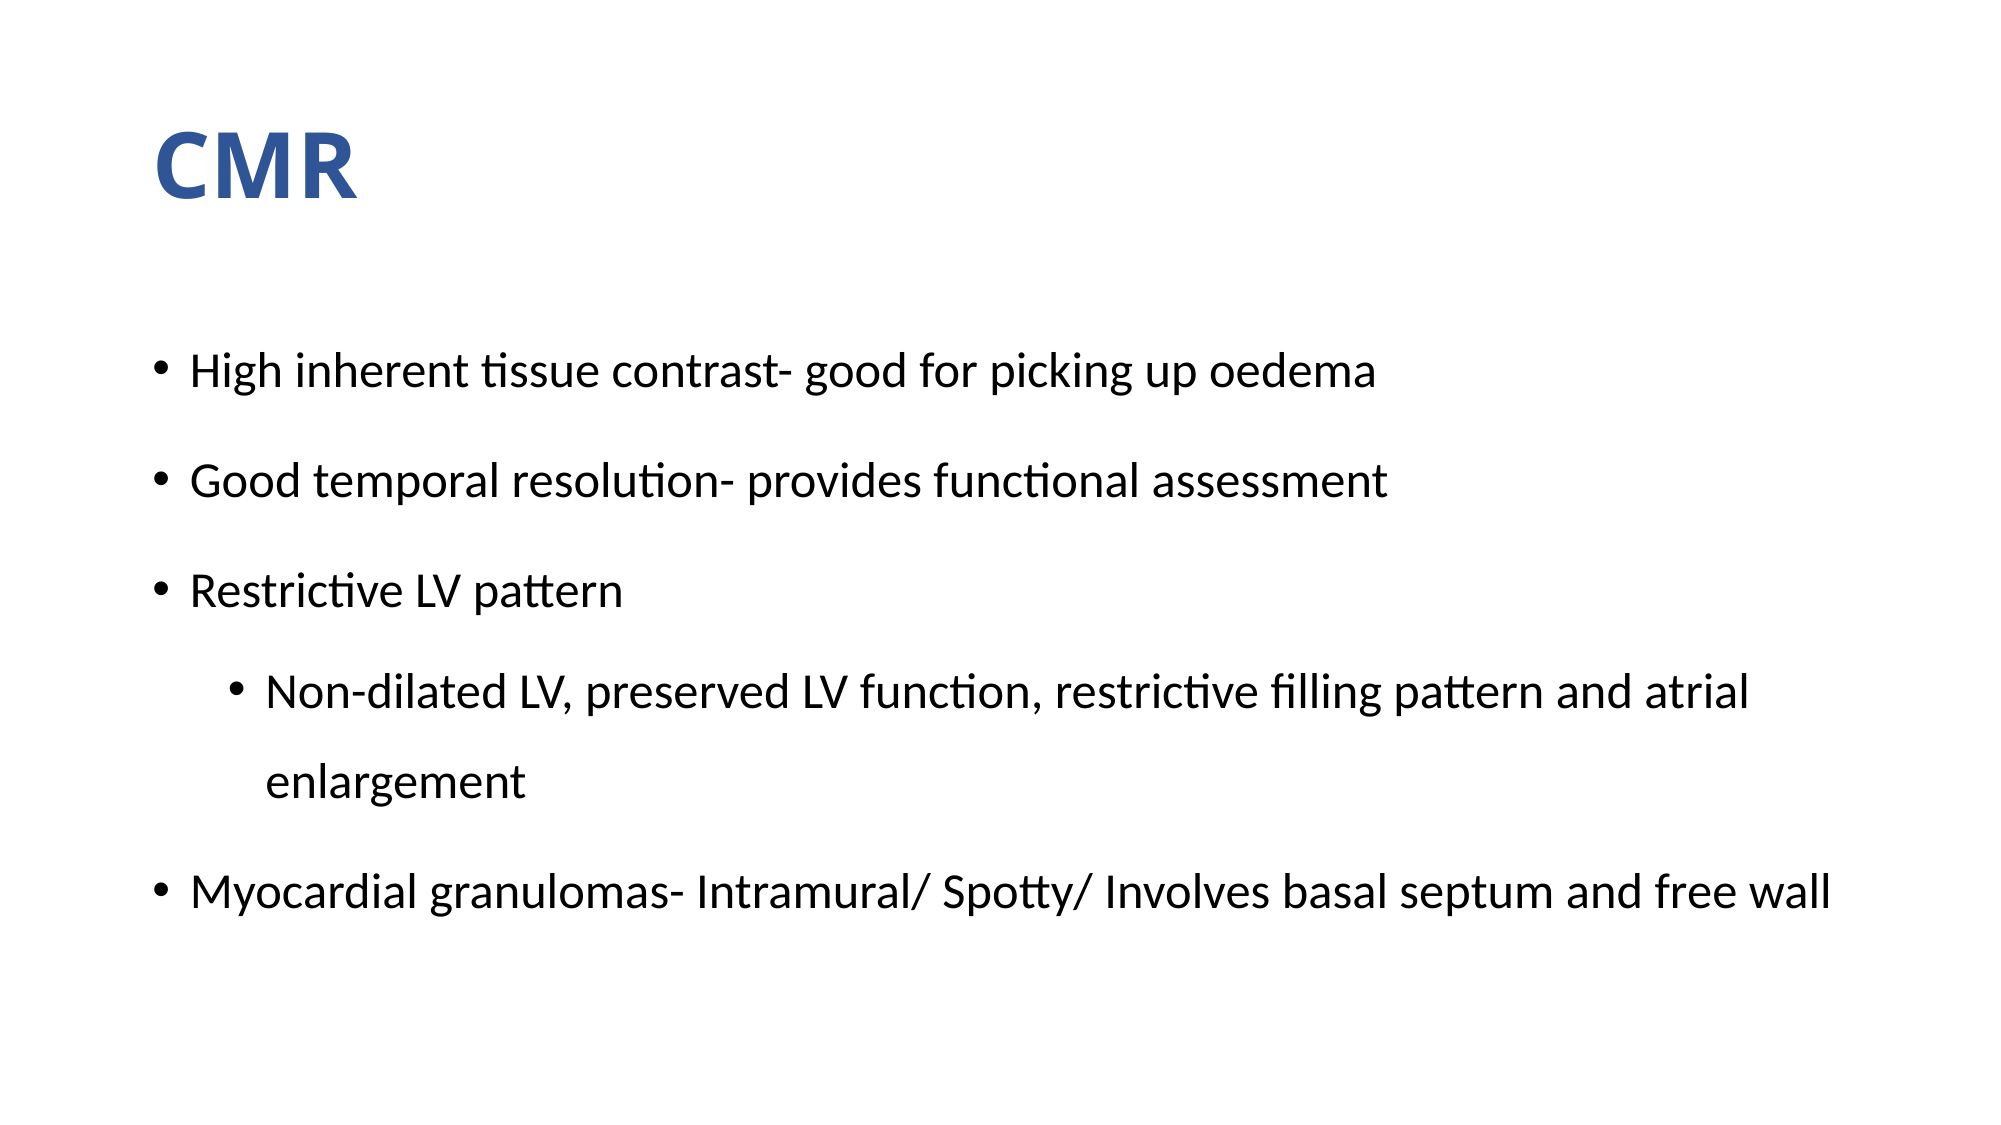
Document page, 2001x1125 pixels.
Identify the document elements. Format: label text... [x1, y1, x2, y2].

list High inherent tissue contrast- good for picking up oedema Good temporal resolution- provides functional assessment Restrictive LV pattern Non-dilated LV, preserved LV function, restrictive filling pattern and atrial enlargement Myocardial granulomas- Intramural/ Spotty/ Involves basal septum and free wall [137, 299, 1863, 1014]
title CMR [137, 59, 1863, 278]
